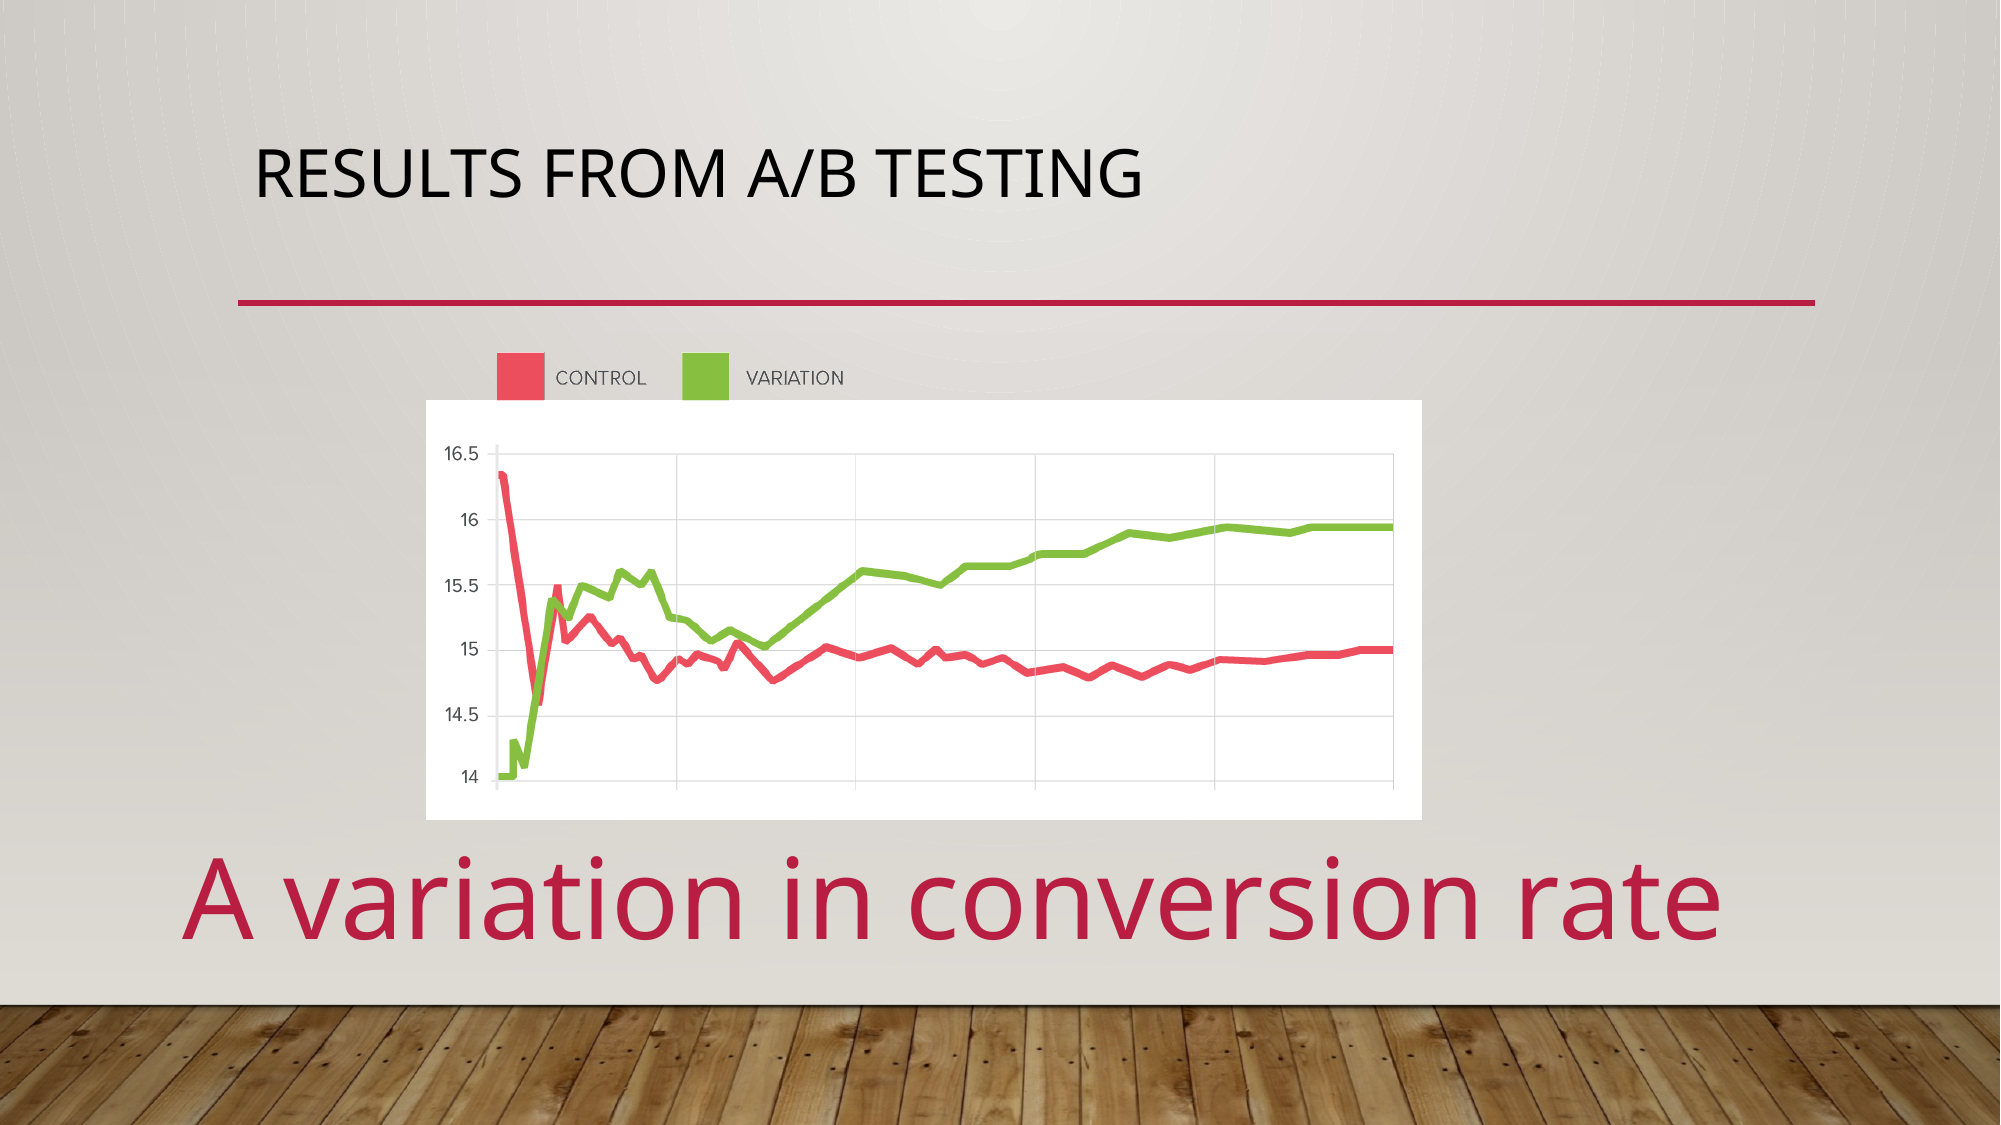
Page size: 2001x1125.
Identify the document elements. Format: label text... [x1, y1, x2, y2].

picture [423, 345, 1427, 820]
picture [0, 1005, 2000, 1125]
text_box A variation in conversion rate [167, 819, 1742, 970]
title Results from a/b testing [238, 131, 1814, 305]
